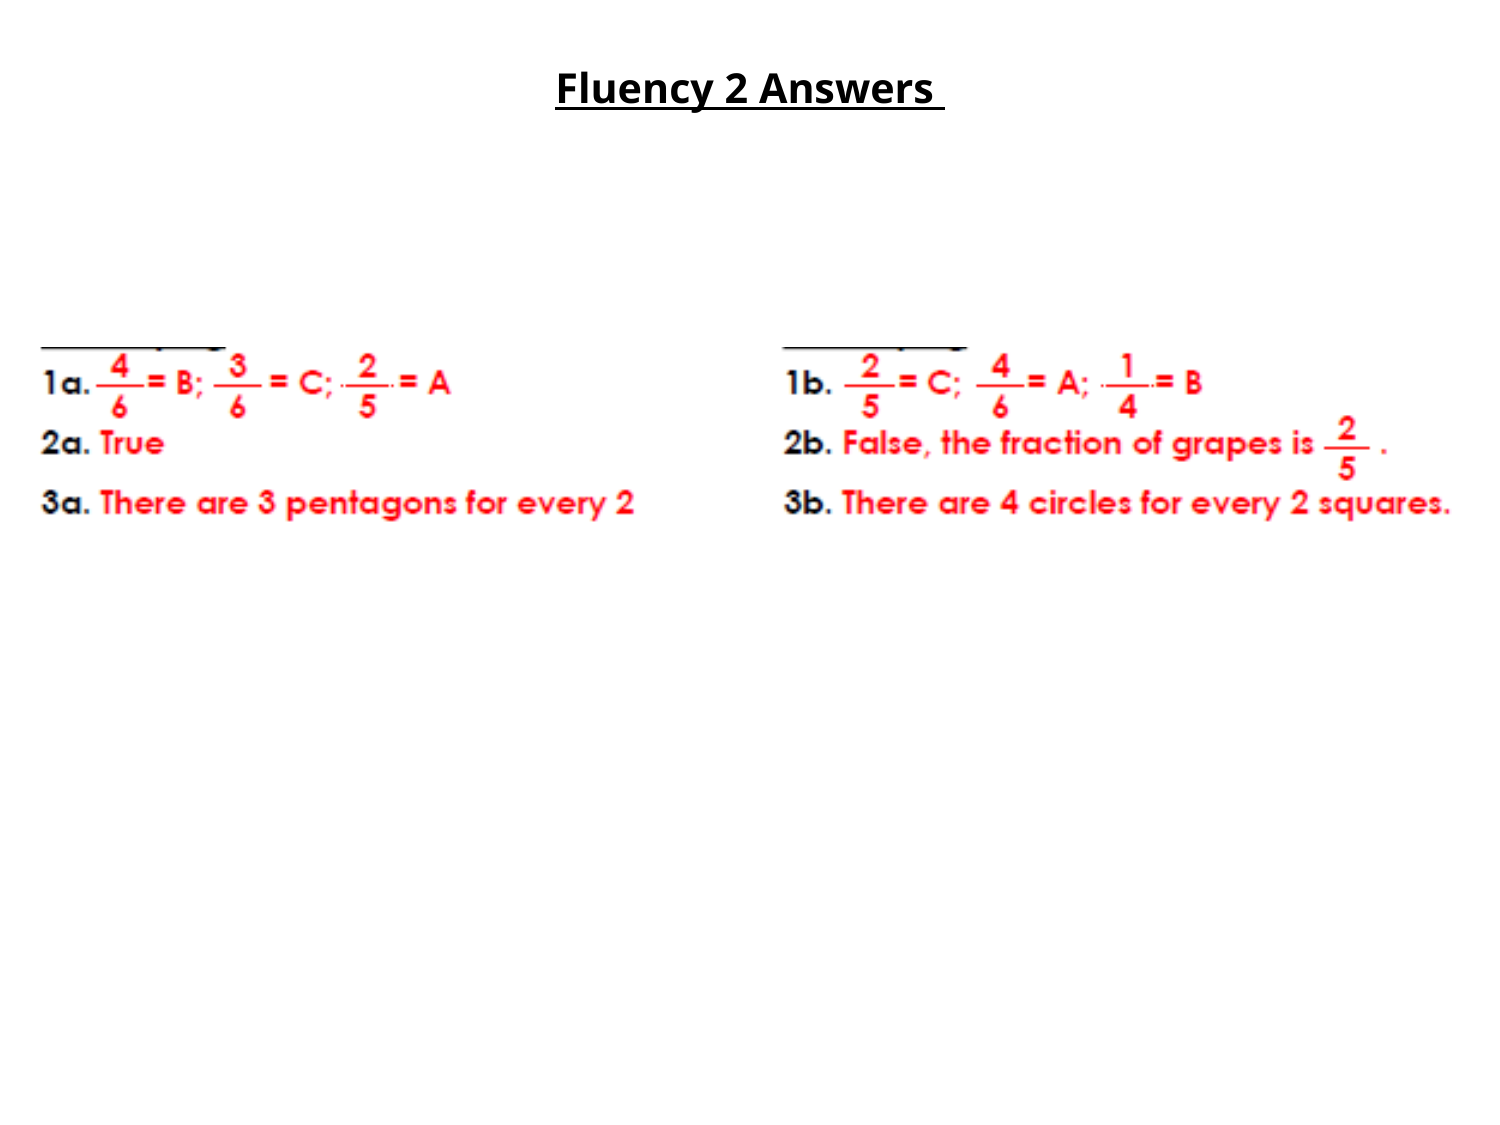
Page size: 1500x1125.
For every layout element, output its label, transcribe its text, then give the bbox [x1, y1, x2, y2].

title Fluency 2 Answers [103, 59, 1397, 120]
picture [29, 347, 1470, 542]
